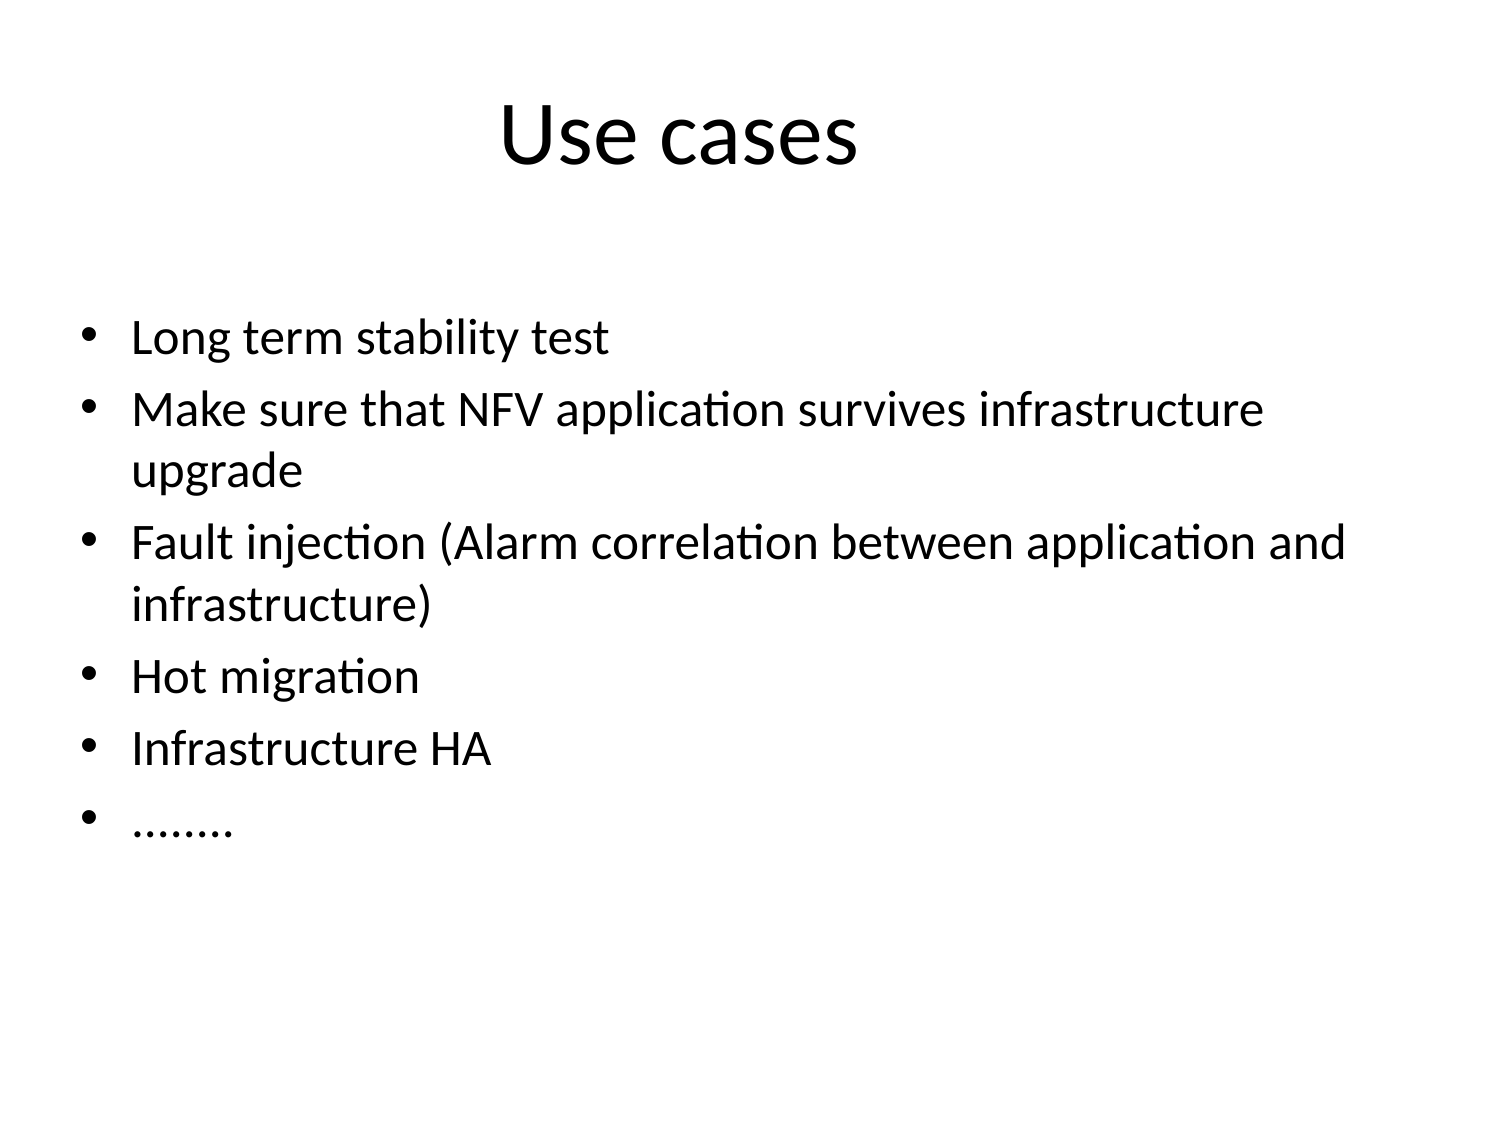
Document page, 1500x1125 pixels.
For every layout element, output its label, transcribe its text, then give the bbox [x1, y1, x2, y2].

title Use cases [64, 39, 1294, 218]
list Long term stability test Make sure that NFV application survives infrastructure upgrade Fault injection (Alarm correlation between application and infrastructure) Hot migration Infrastructure HA ........ [65, 295, 1436, 928]
